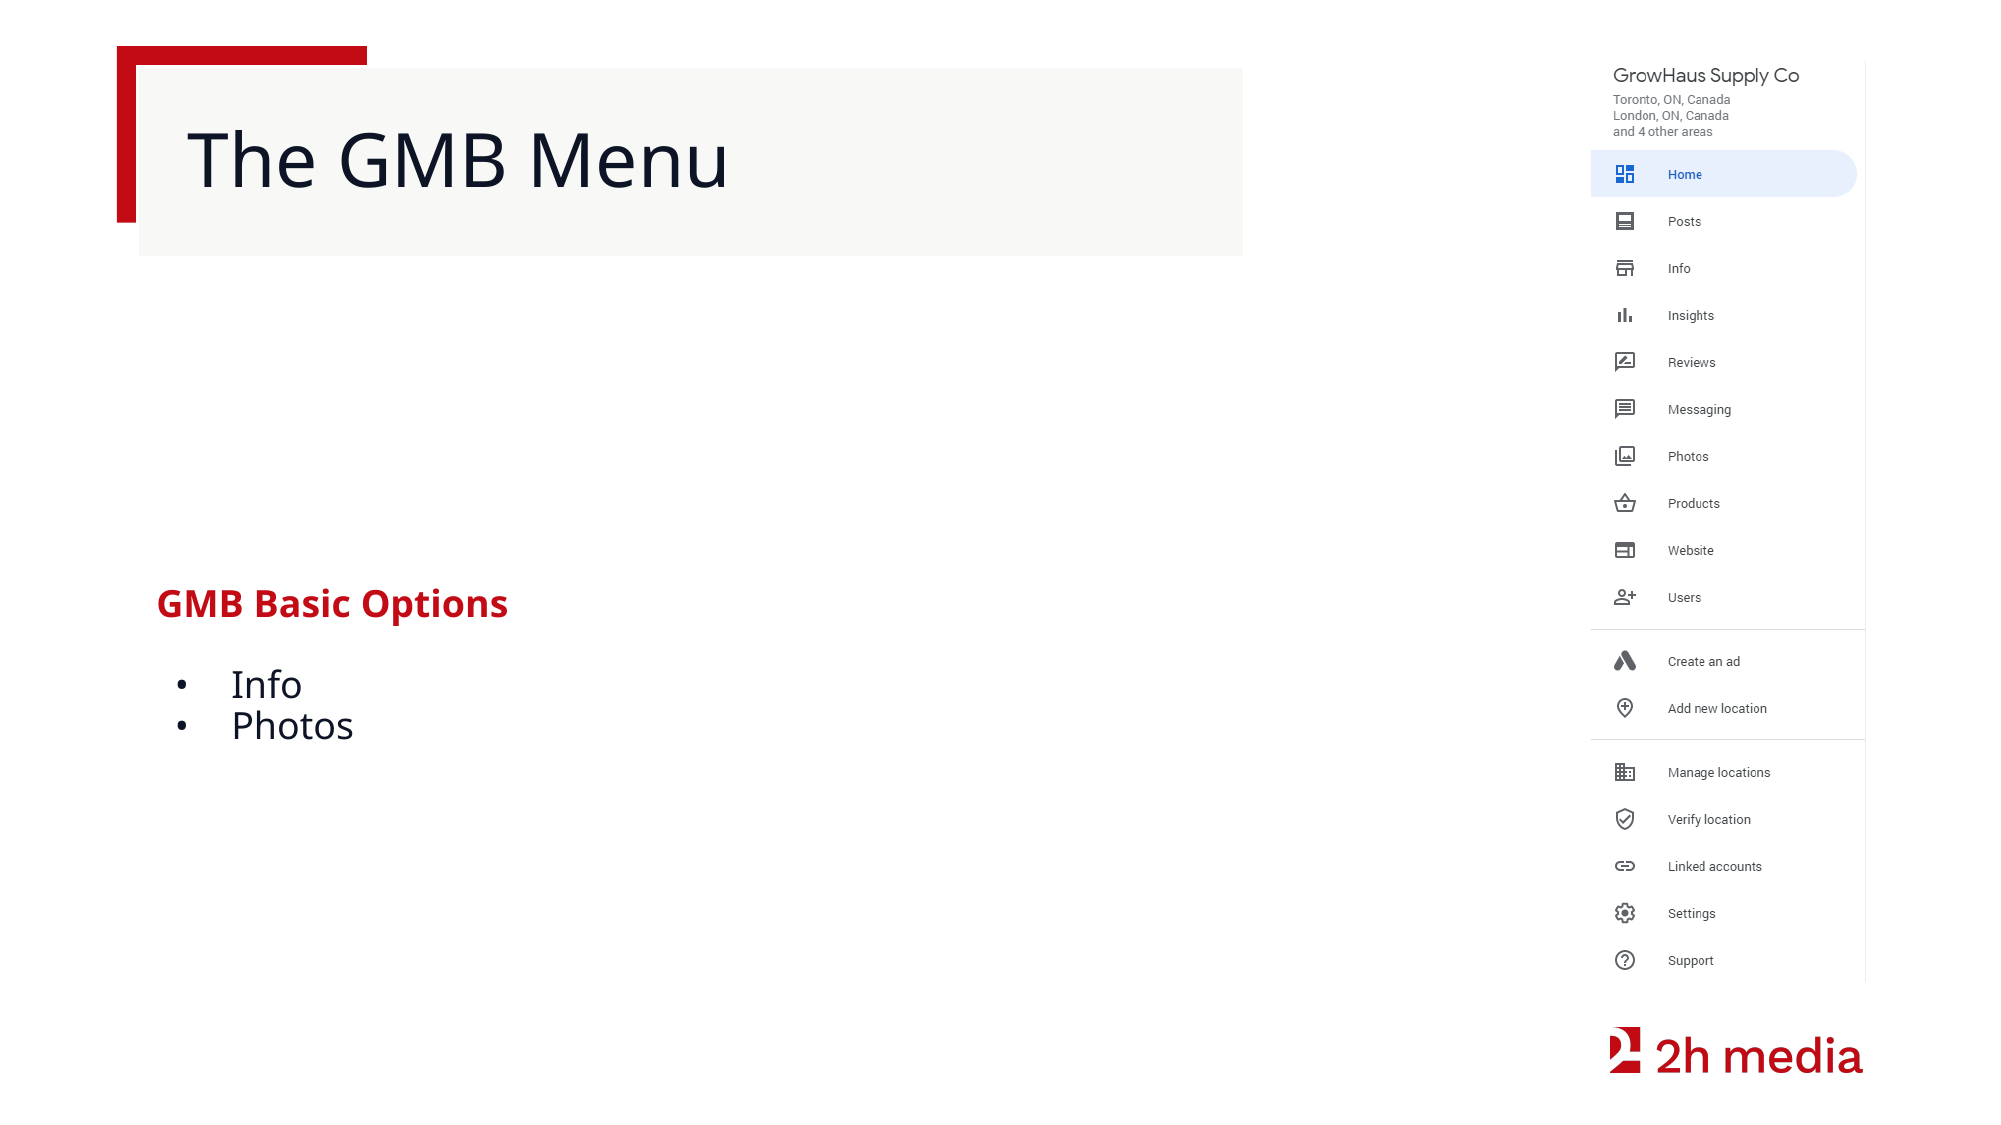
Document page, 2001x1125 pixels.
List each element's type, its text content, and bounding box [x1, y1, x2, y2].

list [1590, 60, 1867, 982]
title The GMB Menu [172, 100, 1225, 227]
list GMB Basic Options Info Photos [141, 324, 1194, 1008]
picture [1610, 1027, 1863, 1073]
